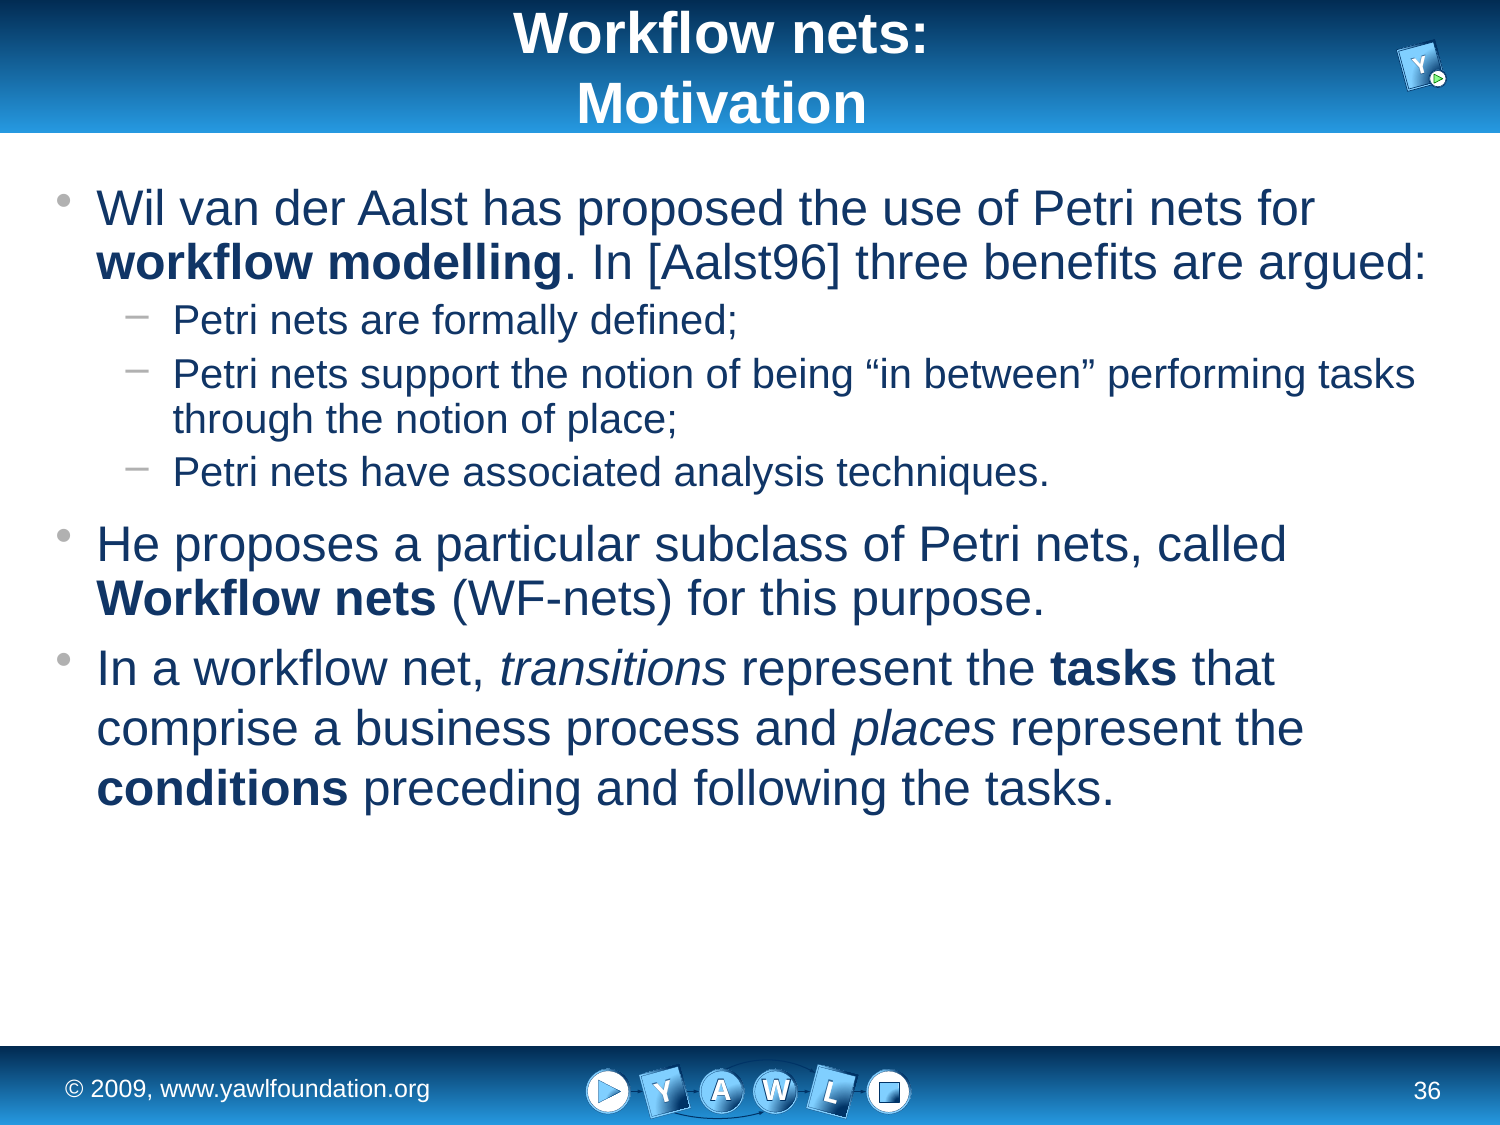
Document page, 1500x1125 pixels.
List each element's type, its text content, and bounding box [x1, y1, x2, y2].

list Wil van der Aalst has proposed the use of Petri nets for workflow modelling. In [Aalst96] three benefits are argued: Petri nets are formally defined; Petri nets support the notion of being “in between” performing tasks through the notion of place; Petri nets have associated analysis techniques. He proposes a particular subclass of Petri nets, called Workflow nets (WF-nets) for this purpose. In a workflow net, transitions represent the tasks that comprise a business process and places represent the conditions preceding and following the tasks. [24, 174, 1463, 1013]
title Workflow nets: Motivation [112, 0, 1288, 130]
